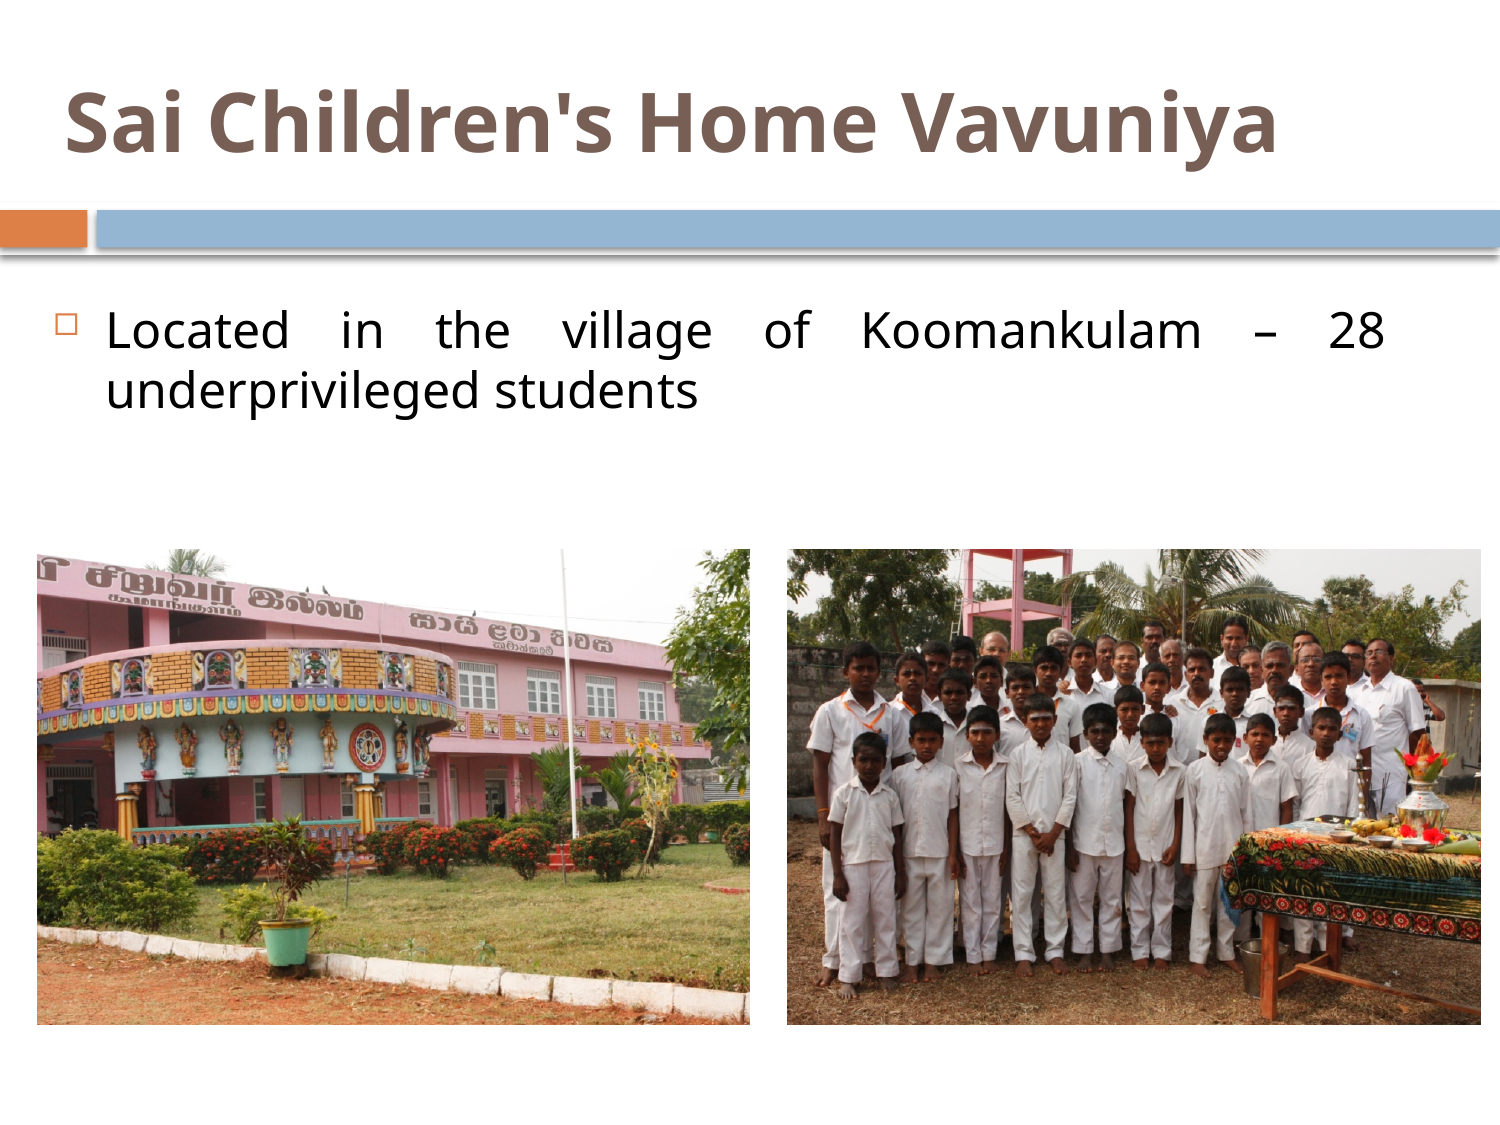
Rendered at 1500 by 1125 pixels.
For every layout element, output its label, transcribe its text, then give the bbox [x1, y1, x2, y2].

title Sai Children's Home Vavuniya [50, 62, 1481, 177]
picture [787, 549, 1482, 1026]
picture [37, 549, 750, 1025]
list Located in the village of Koomankulam – 28 underprivileged students [38, 290, 1401, 521]
